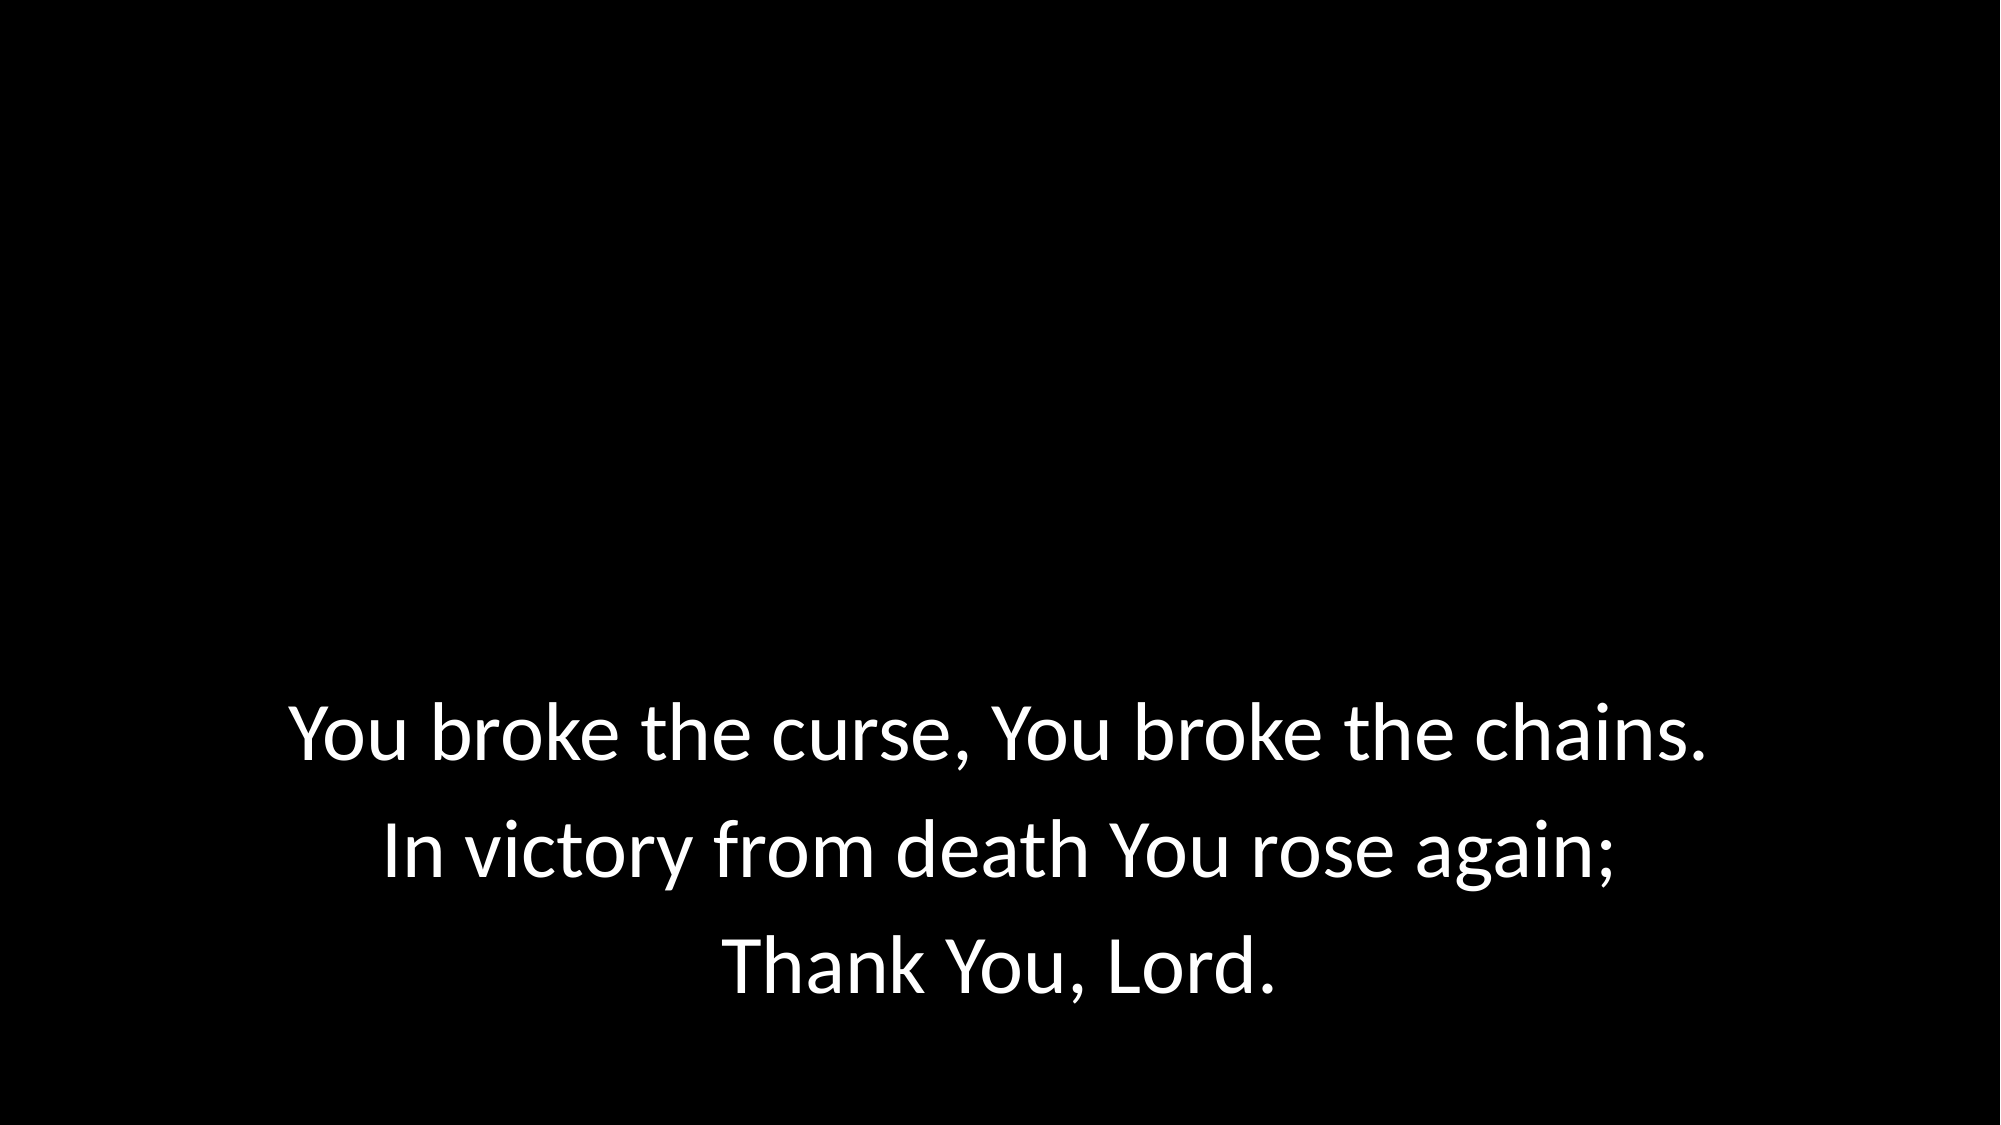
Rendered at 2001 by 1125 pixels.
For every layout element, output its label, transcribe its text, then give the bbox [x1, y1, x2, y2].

subtitle You broke the curse, You broke the chains. In victory from death You rose again; Thank You, Lord. [0, 562, 2000, 1125]
